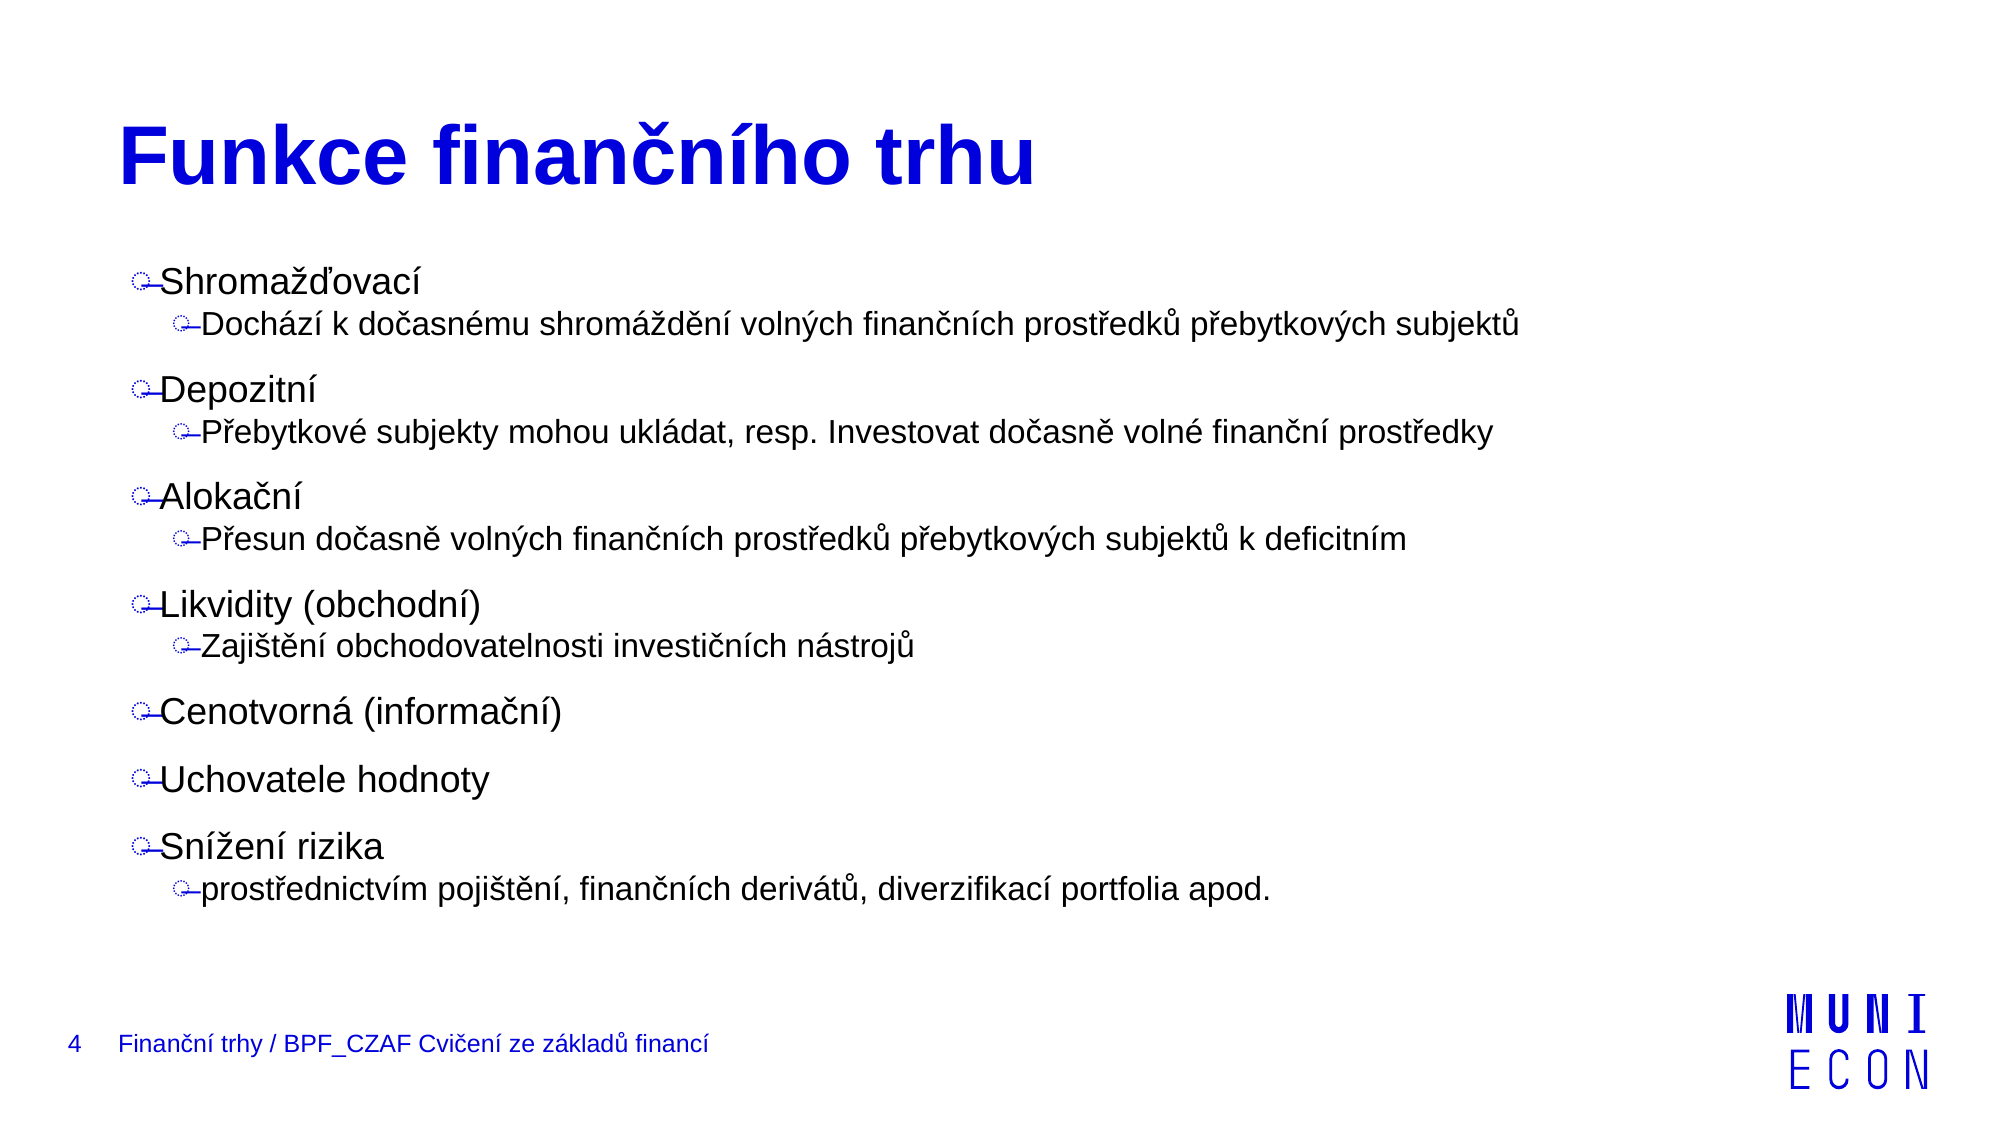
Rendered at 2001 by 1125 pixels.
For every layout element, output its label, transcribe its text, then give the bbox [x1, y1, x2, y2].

list Shromažďovací Dochází k dočasnému shromáždění volných finančních prostředků přebytkových subjektů Depozitní Přebytkové subjekty mohou ukládat, resp. Investovat dočasně volné finanční prostředky Alokační Přesun dočasně volných finančních prostředků přebytkových subjektů k deficitním Likvidity (obchodní) Zajištění obchodovatelnosti investičních nástrojů Cenotvorná (informační) Uchovatele hodnoty Snížení rizika prostřednictvím pojištění, finančních derivátů, diverzifikací portfolia apod. [118, 234, 1831, 1022]
slide_number 4 [67, 1021, 110, 1063]
title Funkce finančního trhu [118, 118, 1883, 193]
footer Finanční trhy / BPF_CZAF Cvičení ze základů financí [118, 1022, 1418, 1063]
